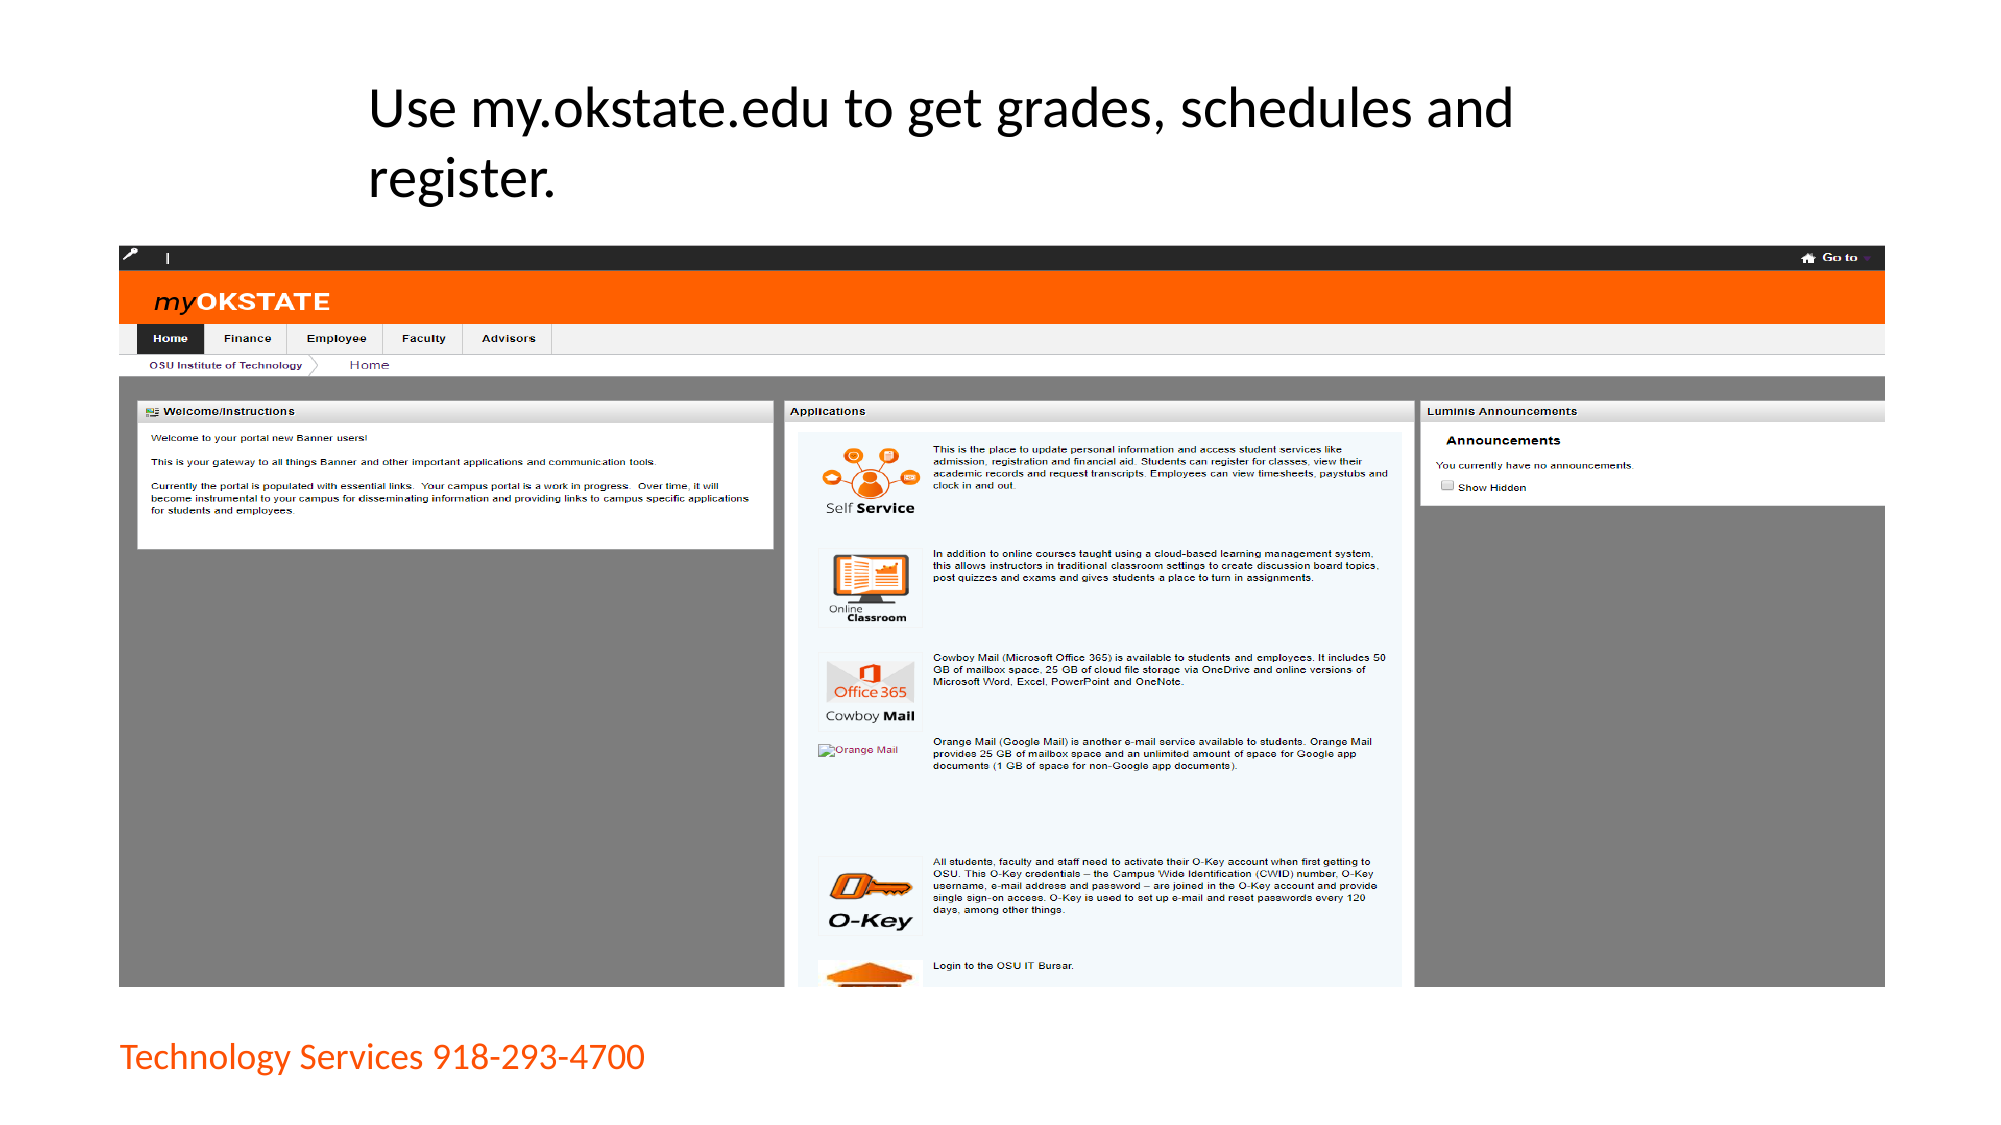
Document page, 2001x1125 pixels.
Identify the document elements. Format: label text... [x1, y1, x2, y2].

picture [119, 244, 1885, 987]
text_box Technology Services 918-293-4700 [105, 1024, 736, 1085]
text_box Use my.okstate.edu to get grades, schedules and register. [353, 61, 1725, 217]
